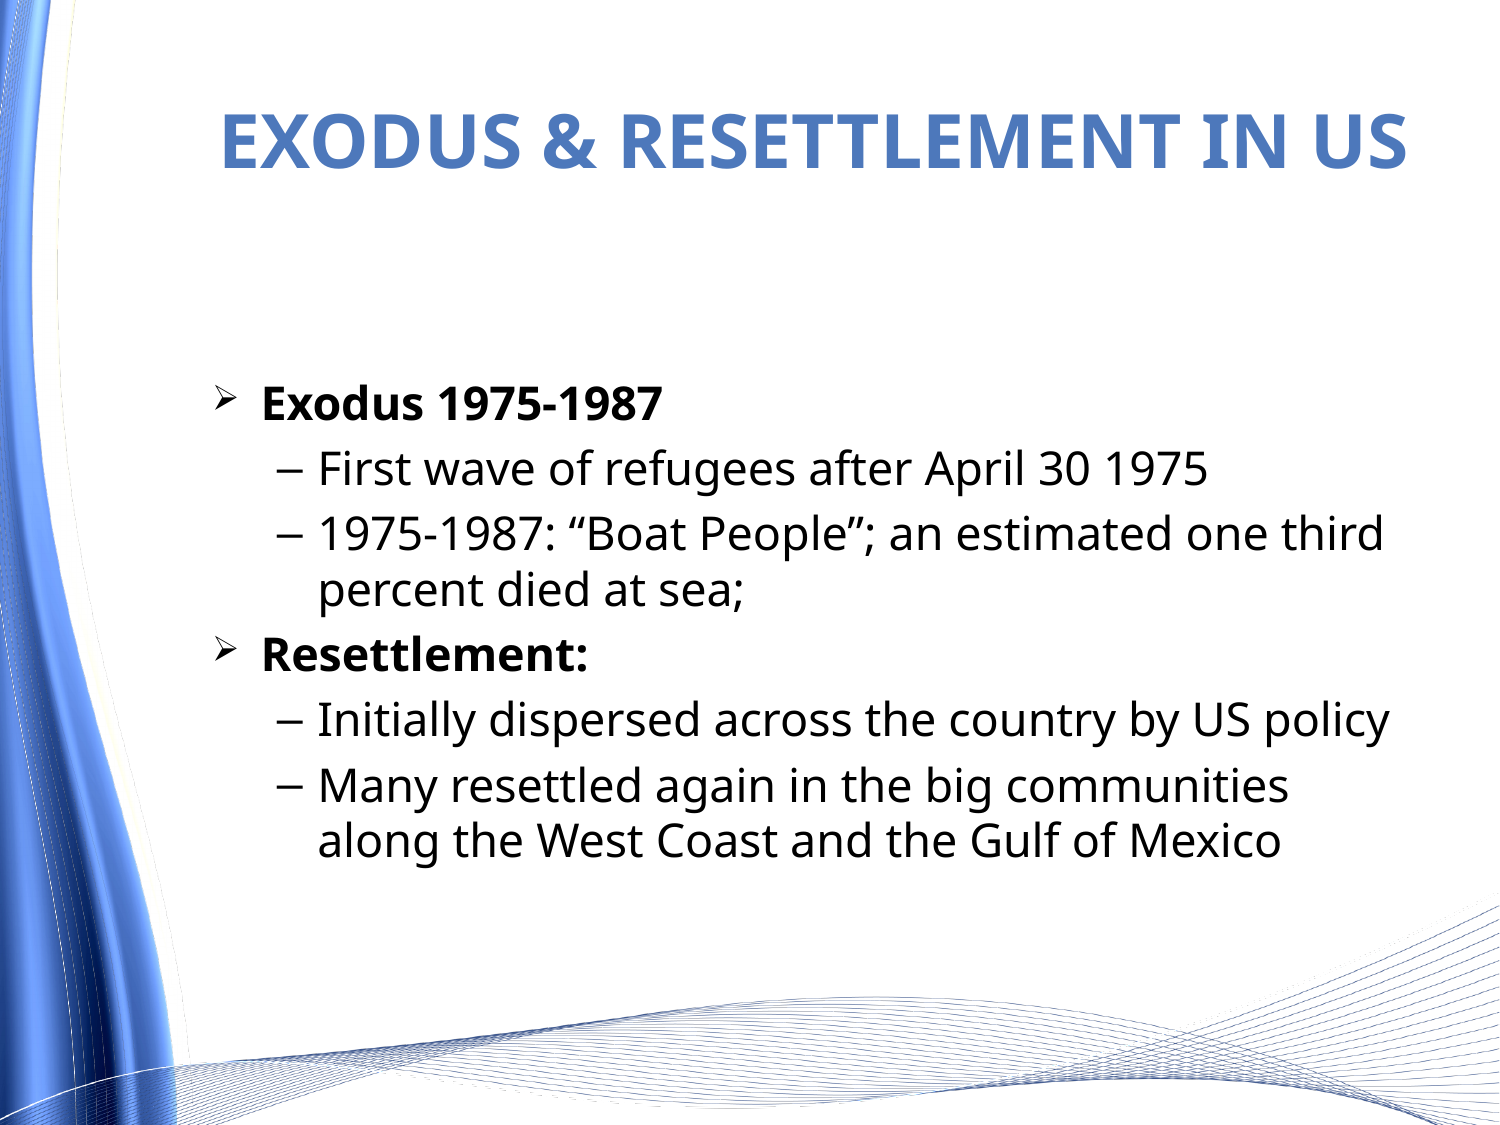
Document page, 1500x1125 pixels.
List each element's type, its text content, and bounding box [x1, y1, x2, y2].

title Exodus & Resettlement in US [197, 45, 1425, 233]
title The Second Generation [0, 1, 138, 891]
list Exodus 1975-1987 First wave of refugees after April 30 1975 1975-1987: “Boat People”; an estimated one third percent died at sea; Resettlement: Initially dispersed across the country by US policy Many resettled again in the big communities along the West Coast and the Gulf of Mexico [197, 366, 1425, 935]
